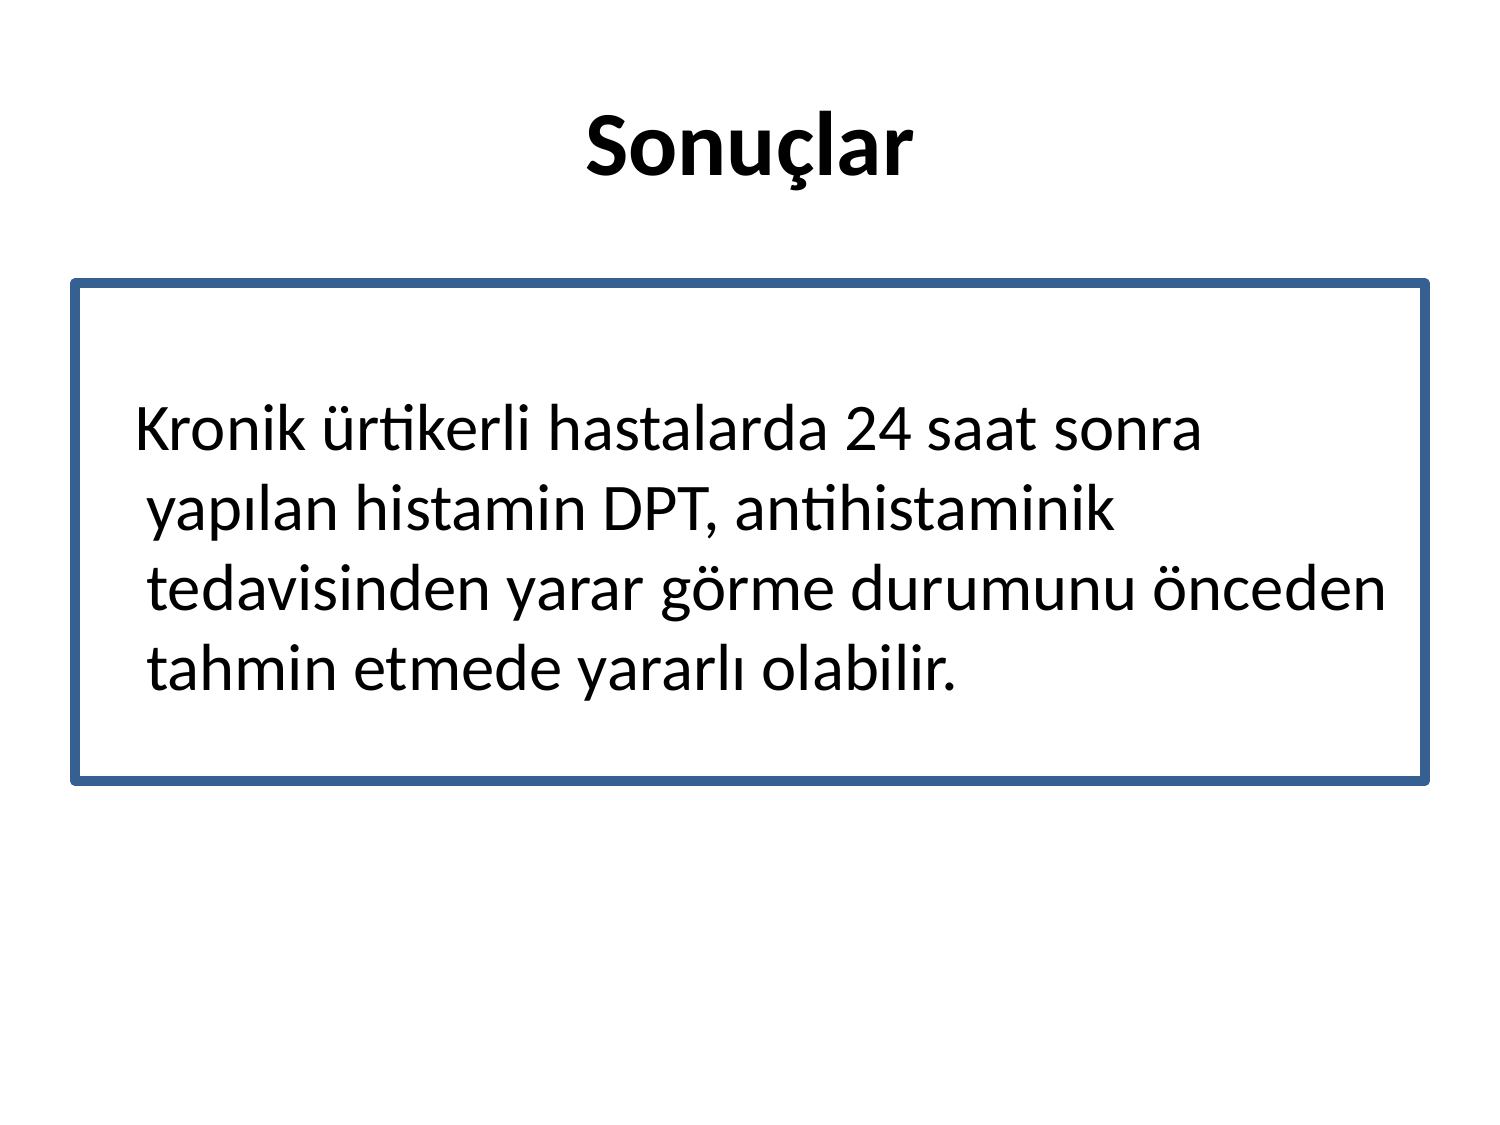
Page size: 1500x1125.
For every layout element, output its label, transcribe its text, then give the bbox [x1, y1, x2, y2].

list Kronik ürtikerli hastalarda 24 saat sonra yapılan histamin DPT, antihistaminik tedavisinden yarar görme durumunu önceden tahmin etmede yararlı olabilir. [75, 283, 1425, 781]
title Sonuçlar [75, 45, 1425, 233]
